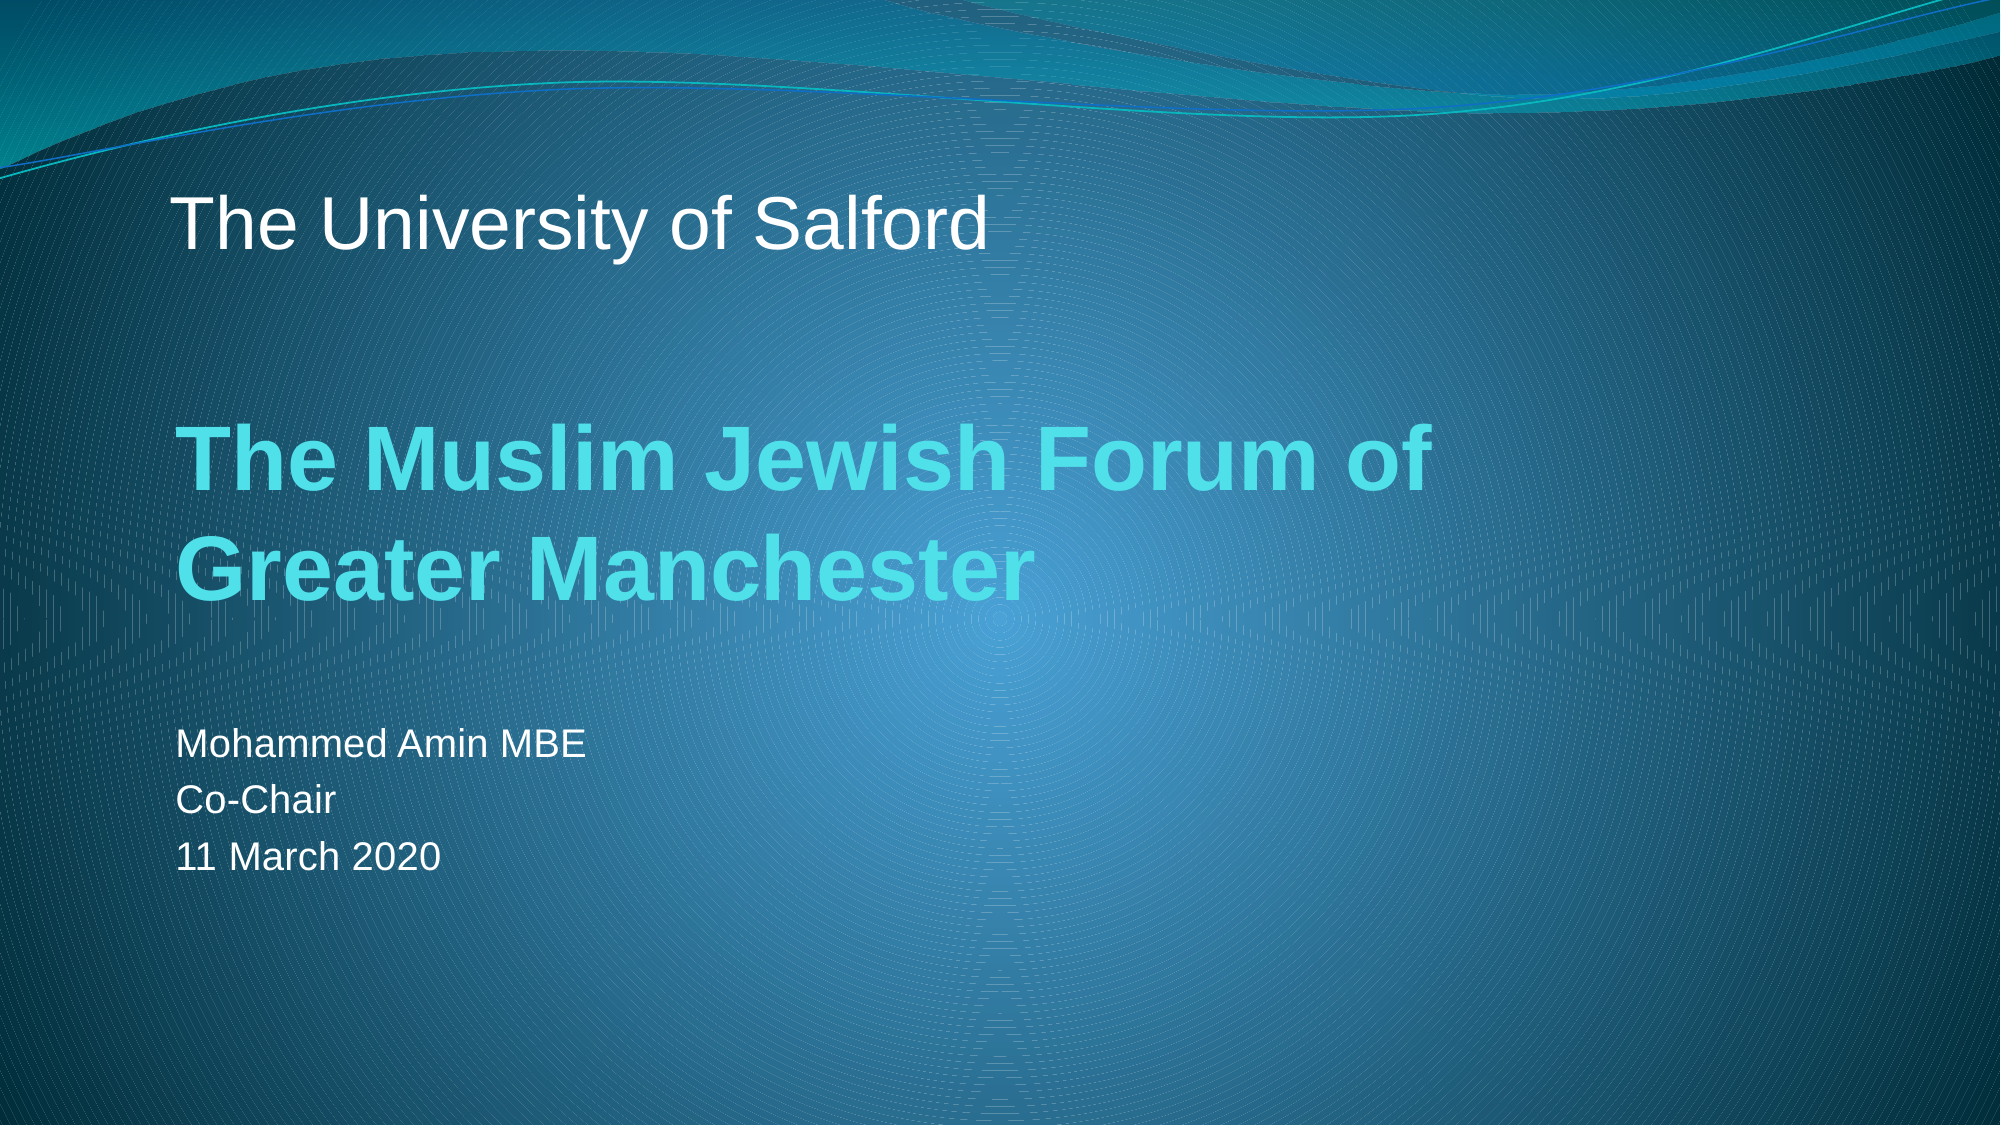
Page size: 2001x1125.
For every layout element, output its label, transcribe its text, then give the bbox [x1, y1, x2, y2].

subtitle Mohammed Amin MBE Co-Chair 11 March 2020 [175, 710, 1464, 888]
title The Muslim Jewish Forum of Greater Manchester [175, 305, 1741, 619]
text_box The University of Salford [169, 166, 1459, 276]
